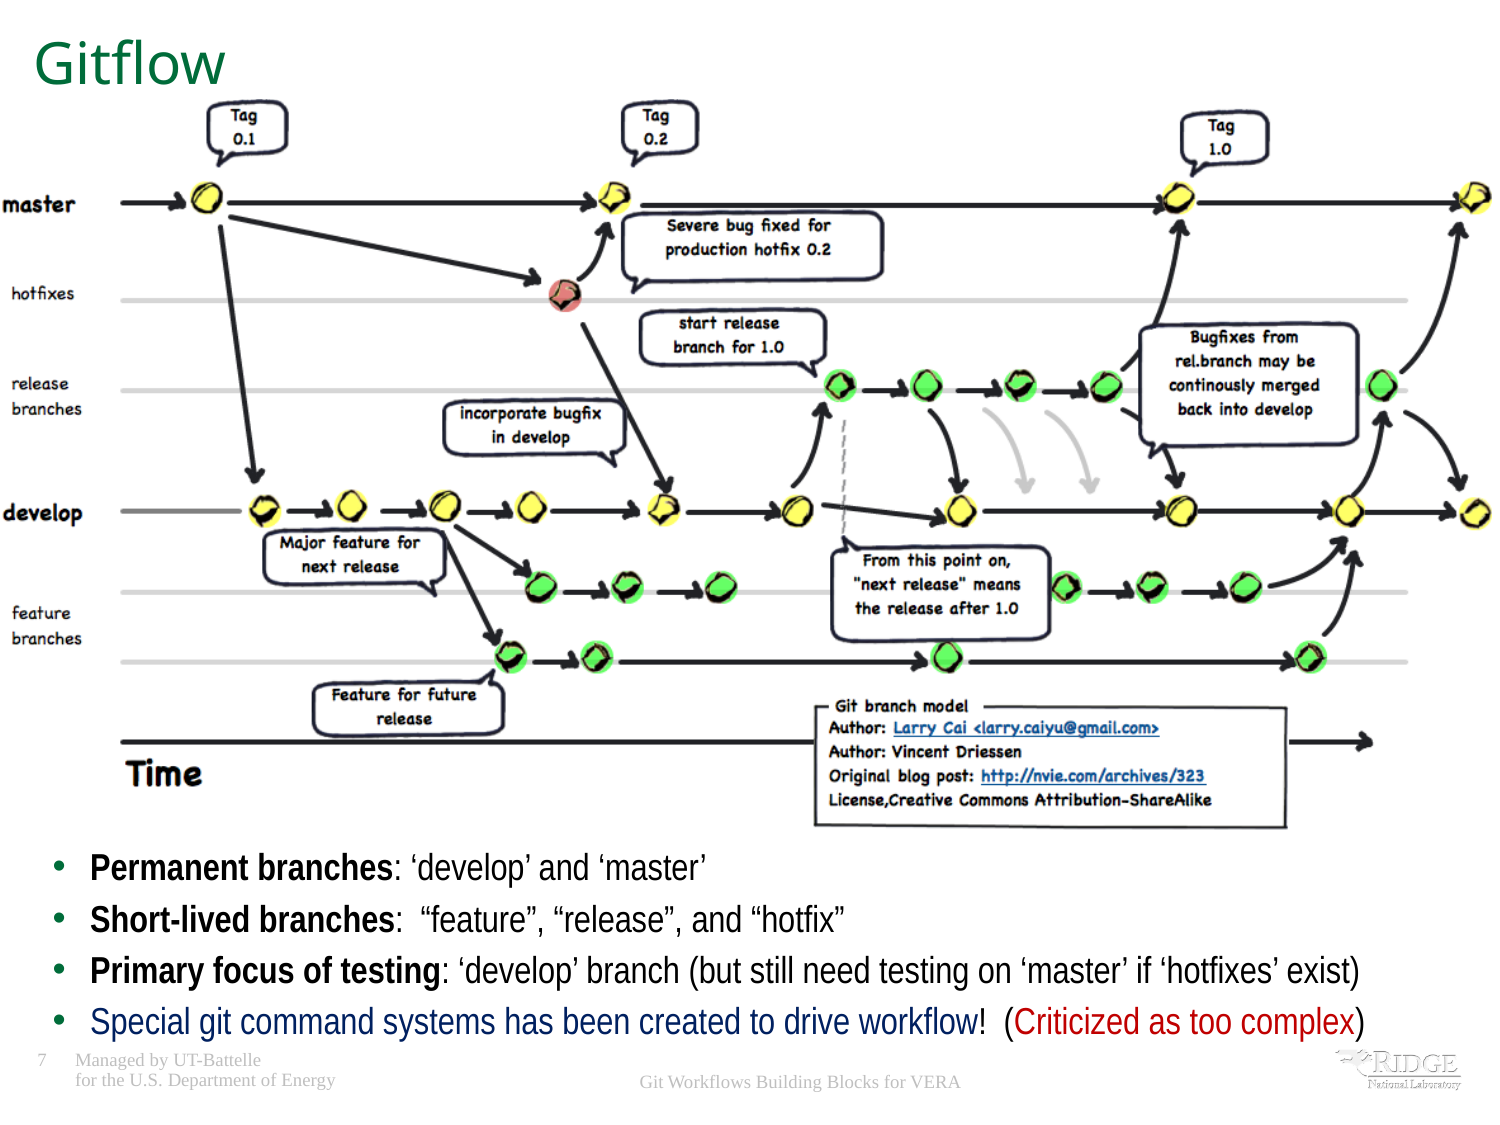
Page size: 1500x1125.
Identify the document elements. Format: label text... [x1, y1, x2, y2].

picture [1325, 1019, 1472, 1095]
text_box Permanent branches: ‘develop’ and ‘master’ Short-lived branches: “feature”, “release”, and “hotfix” Primary focus of testing: ‘develop’ branch (but still need testing on ‘master’ if ‘hotfixes’ exist) Special git command systems has been created to drive workflow! (Criticized as too complex) [37, 859, 1469, 1050]
picture [0, 99, 1492, 851]
title Gitflow [18, 29, 1450, 98]
